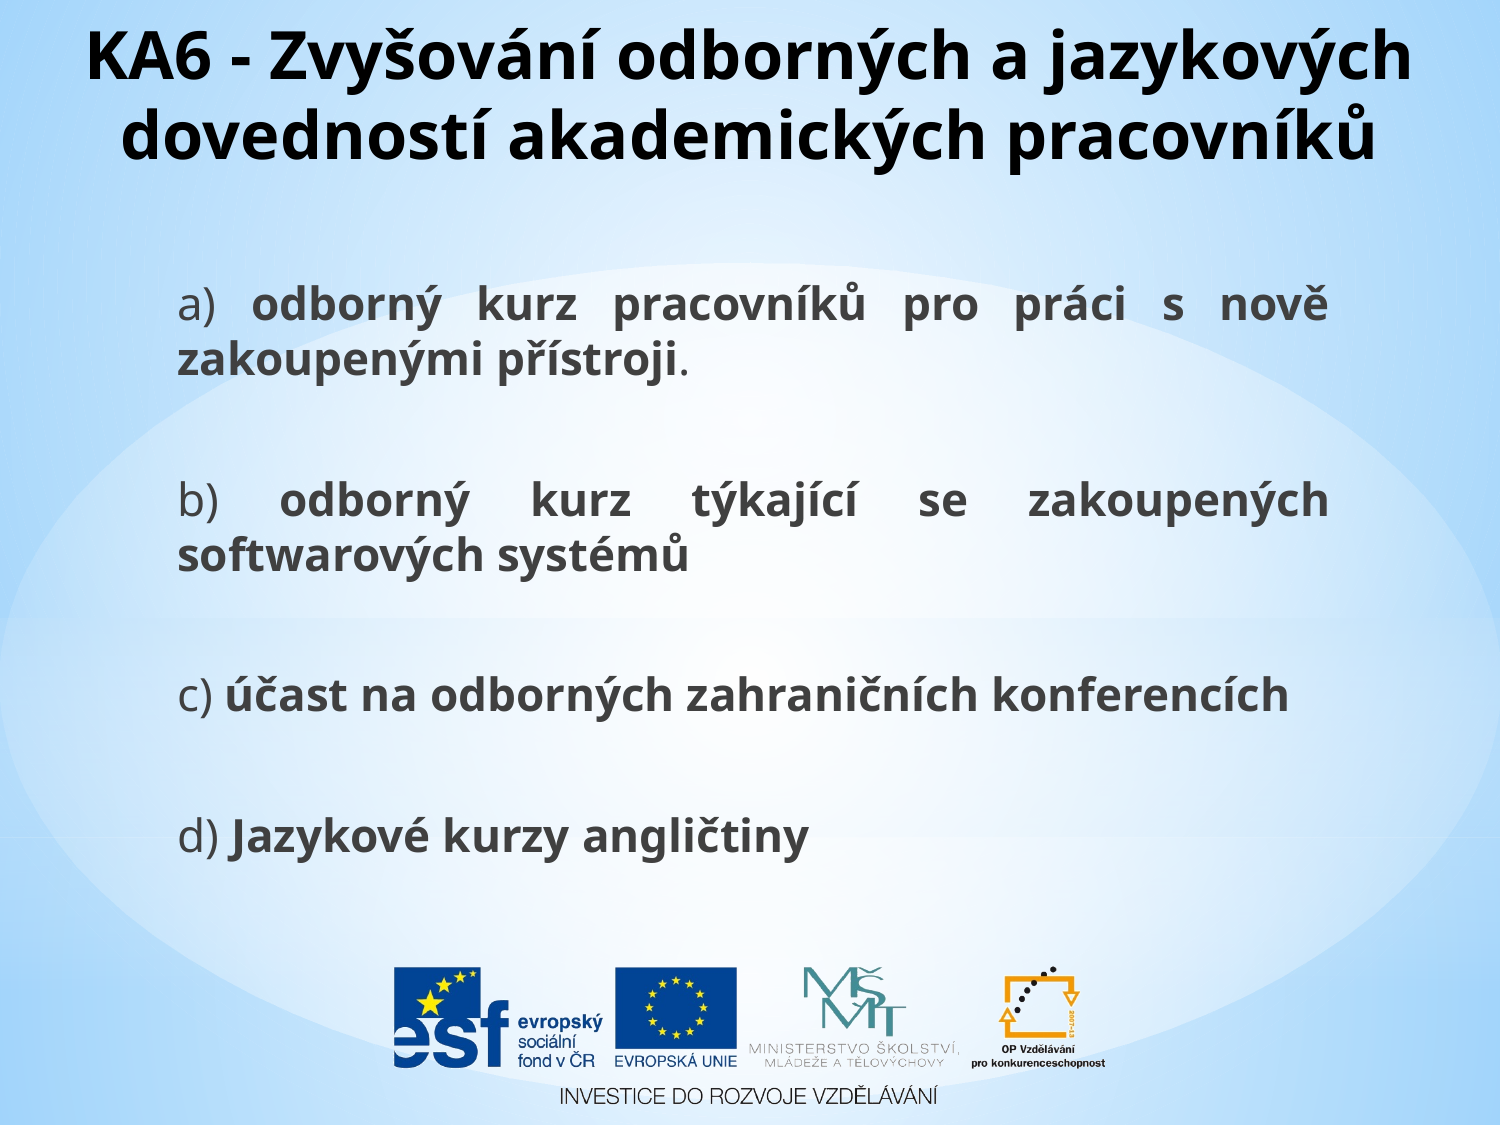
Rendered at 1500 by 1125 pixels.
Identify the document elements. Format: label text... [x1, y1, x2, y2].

title KA6 - Zvyšování odborných a jazykových dovedností akademických pracovníků [64, 5, 1436, 268]
picture [371, 952, 1129, 1118]
list a) odborný kurz pracovníků pro práci s nově zakoupenými přístroji. b) odborný kurz týkající se zakoupených softwarových systémů c) účast na odborných zahraničních konferencích d) Jazykové kurzy angličtiny [154, 267, 1346, 941]
